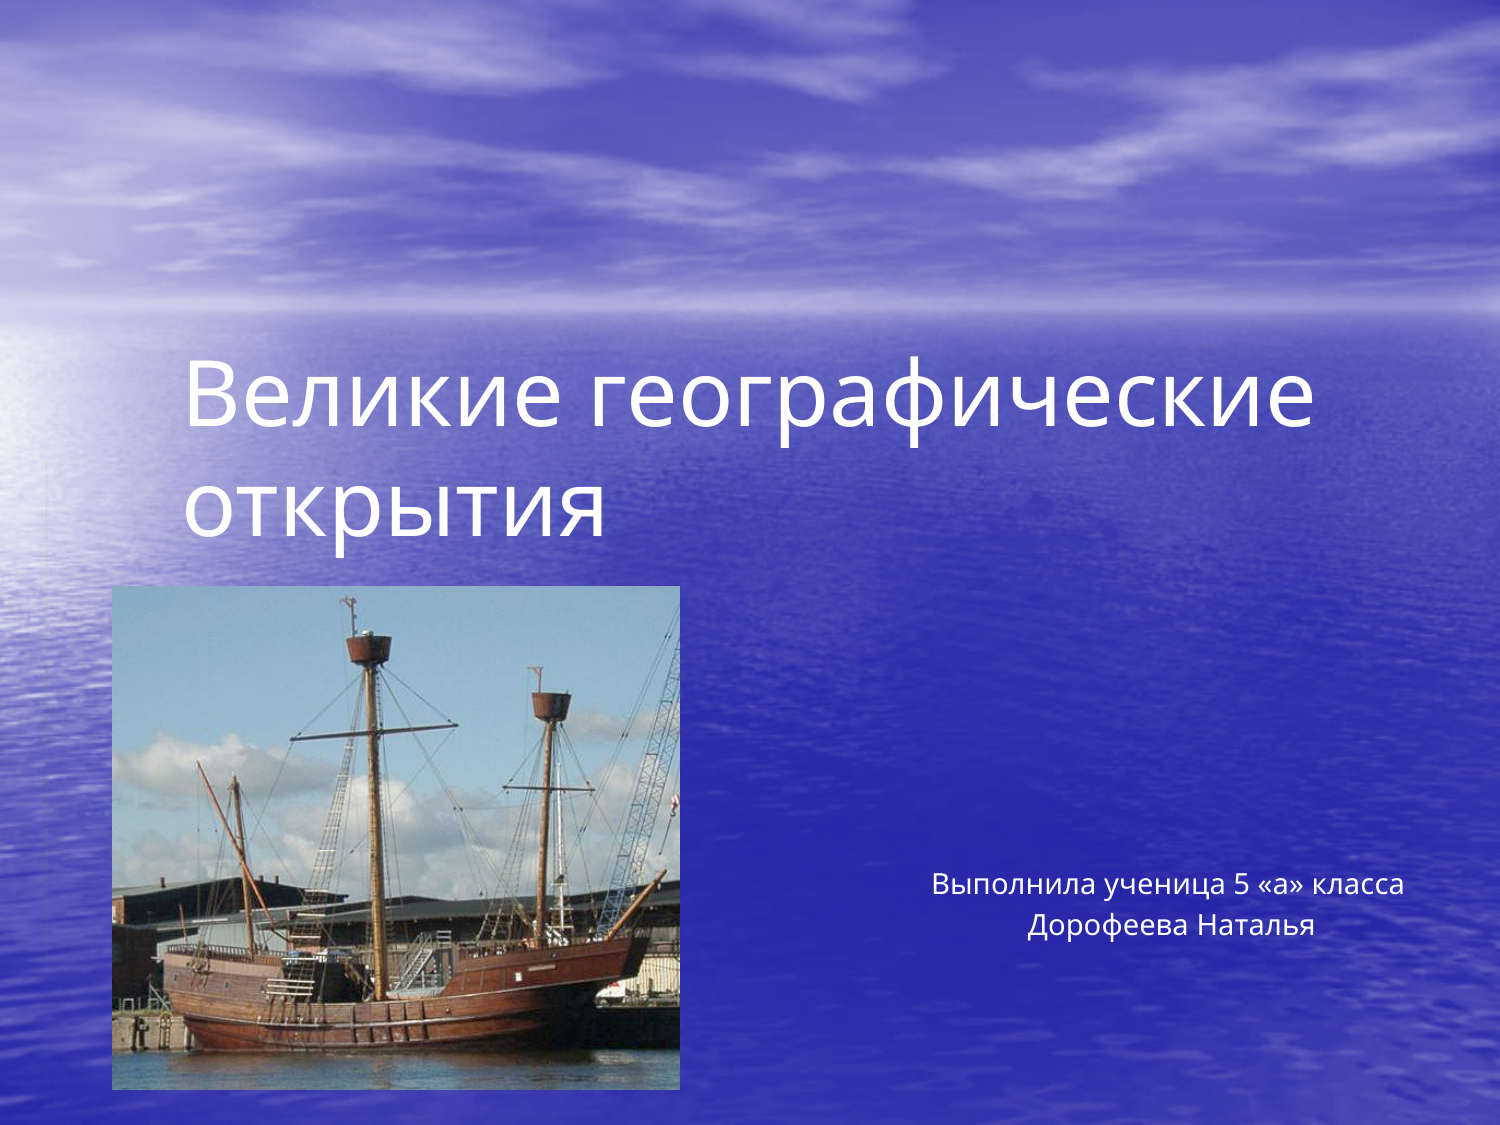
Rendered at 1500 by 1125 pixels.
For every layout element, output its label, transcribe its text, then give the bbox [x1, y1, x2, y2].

picture [112, 586, 680, 1090]
subtitle Выполнила ученица 5 «а» класса Дорофеева Наталья [903, 857, 1441, 1102]
title Великие географические открытия [112, 327, 1388, 563]
